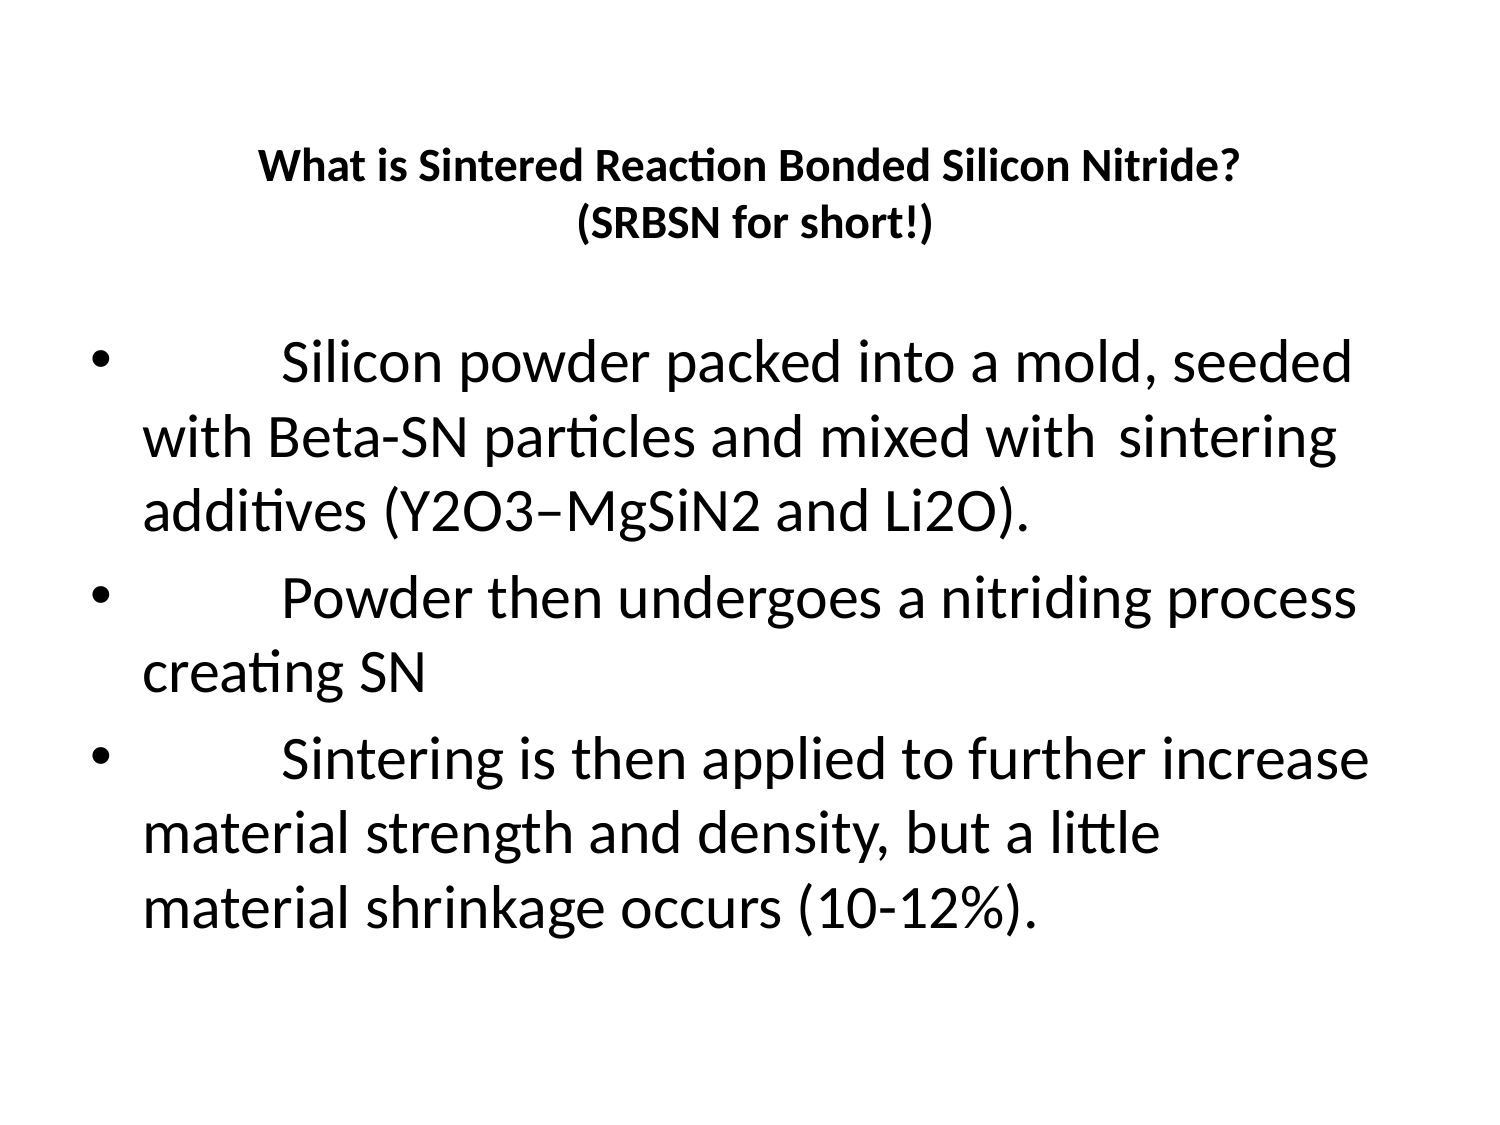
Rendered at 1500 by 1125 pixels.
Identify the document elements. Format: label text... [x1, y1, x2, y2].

title What is Sintered Reaction Bonded Silicon Nitride? (SRBSN for short!) [75, 125, 1425, 313]
list Silicon powder packed into a mold, seeded with Beta-SN particles and mixed with sintering additives (Y2O3–MgSiN2 and Li2O). Powder then undergoes a nitriding process creating SN Sintering is then applied to further increase material strength and density, but a little material shrinkage occurs (10-12%). [75, 313, 1425, 1056]
